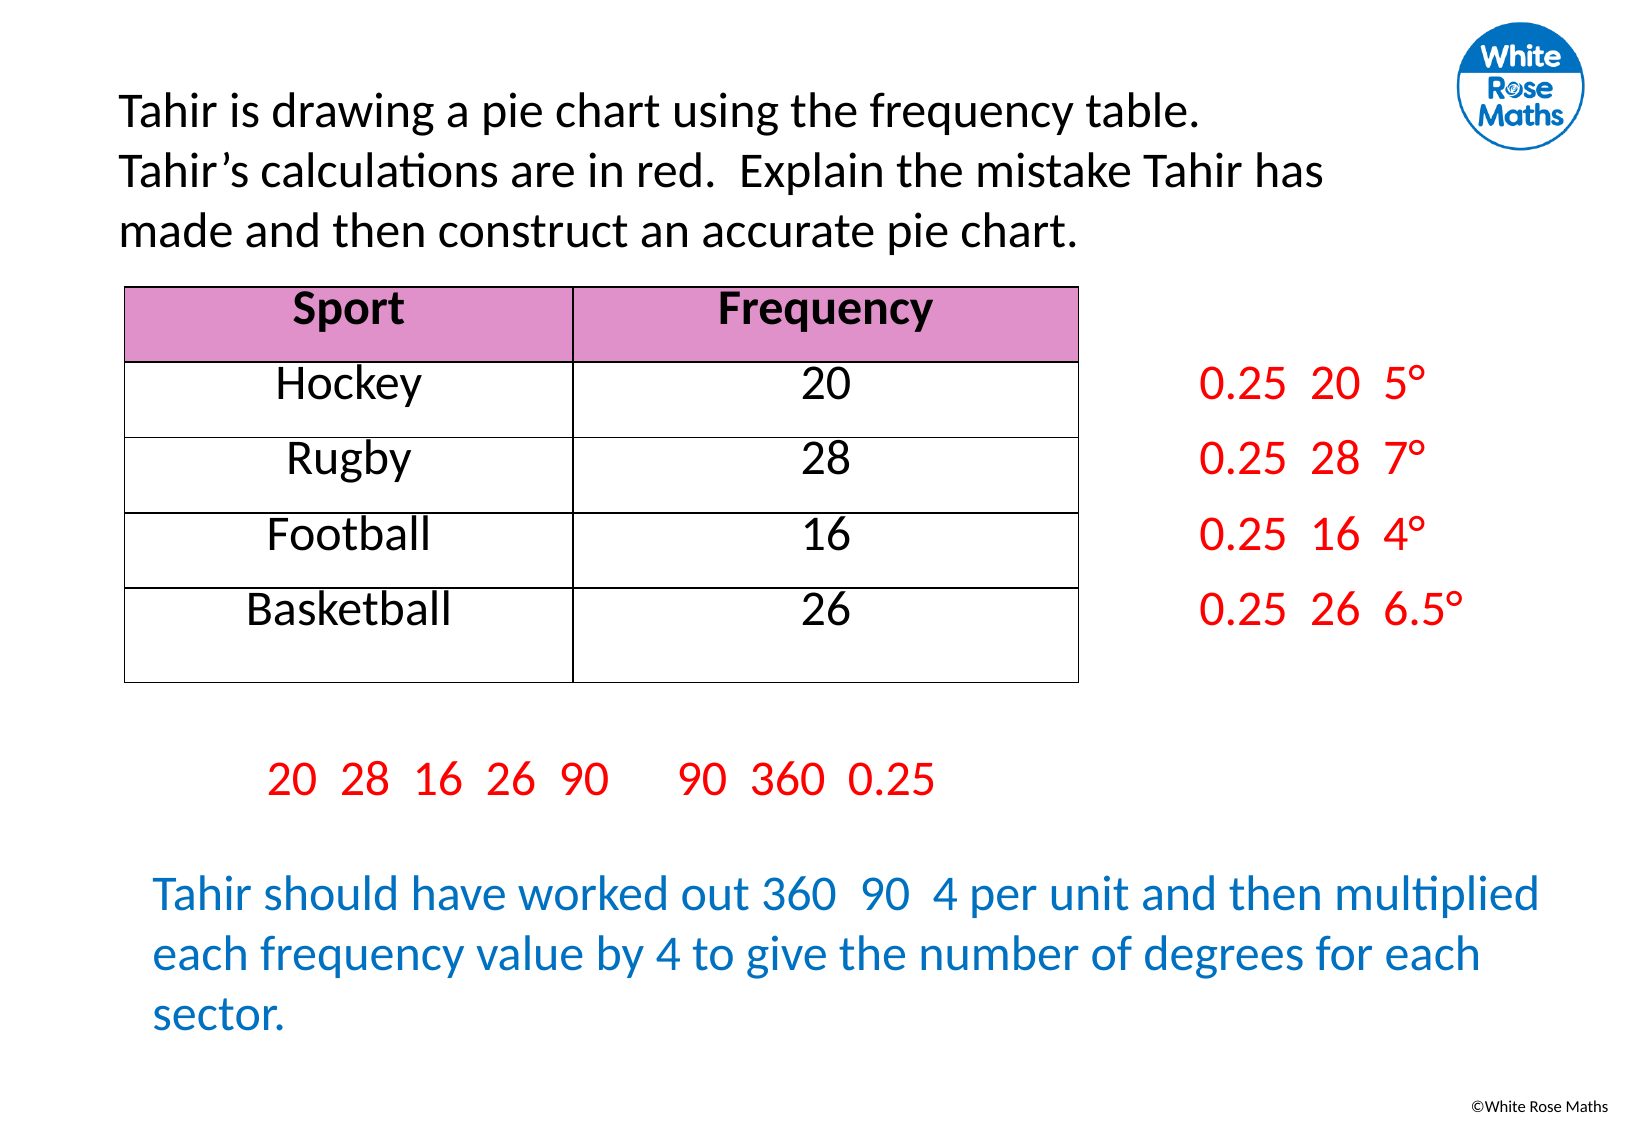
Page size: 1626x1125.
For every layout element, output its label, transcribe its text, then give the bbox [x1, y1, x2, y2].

picture [1451, 16, 1589, 155]
text_box Tahir is drawing a pie chart using the frequency table. Tahir’s calculations are in red. Explain the mistake Tahir has made and then construct an accurate pie chart. [103, 70, 1452, 265]
